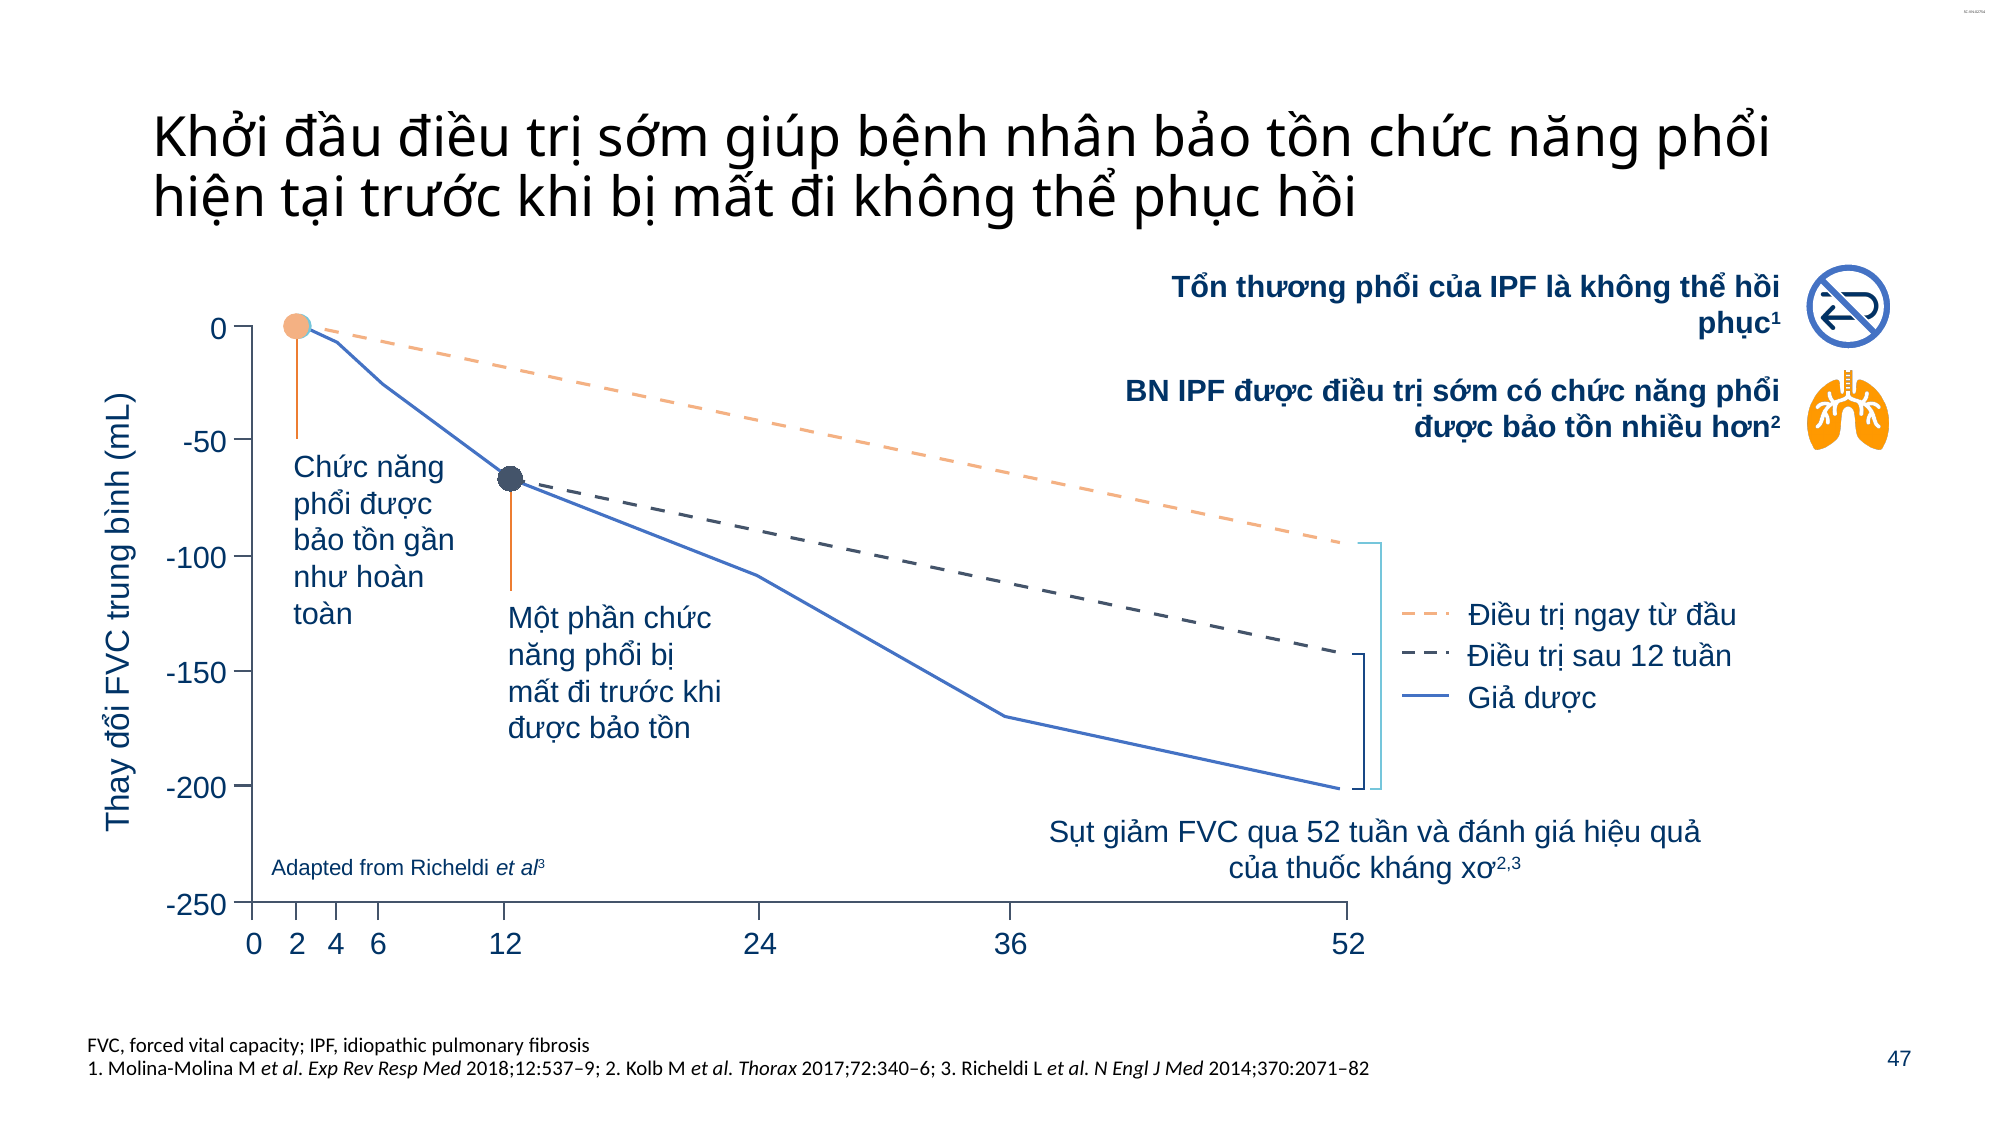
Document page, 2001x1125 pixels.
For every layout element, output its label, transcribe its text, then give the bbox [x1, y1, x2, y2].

slide_number 47 [1841, 1027, 1927, 1088]
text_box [1805, 263, 1891, 350]
title Khởi đầu điều trị sớm giúp bệnh nhân bảo tồn chức năng phổi hiện tại trước khi bị mất đi không thể phục hồi [137, 59, 1863, 278]
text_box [95, 309, 1872, 962]
list FVC, forced vital capacity; IPF, idiopathic pulmonary fibrosis 1. Molina-Molina M et al. Exp Rev Resp Med 2018;12:537–9; 2. Kolb M et al. Thorax 2017;72:340–6; 3. Richeldi L et al. N Engl J Med 2014;370:2071–82 [72, 1027, 1814, 1088]
picture [1799, 361, 1897, 459]
text_box Tổn thương phổi của IPF là không thể hồi phục1 [1083, 259, 1796, 309]
